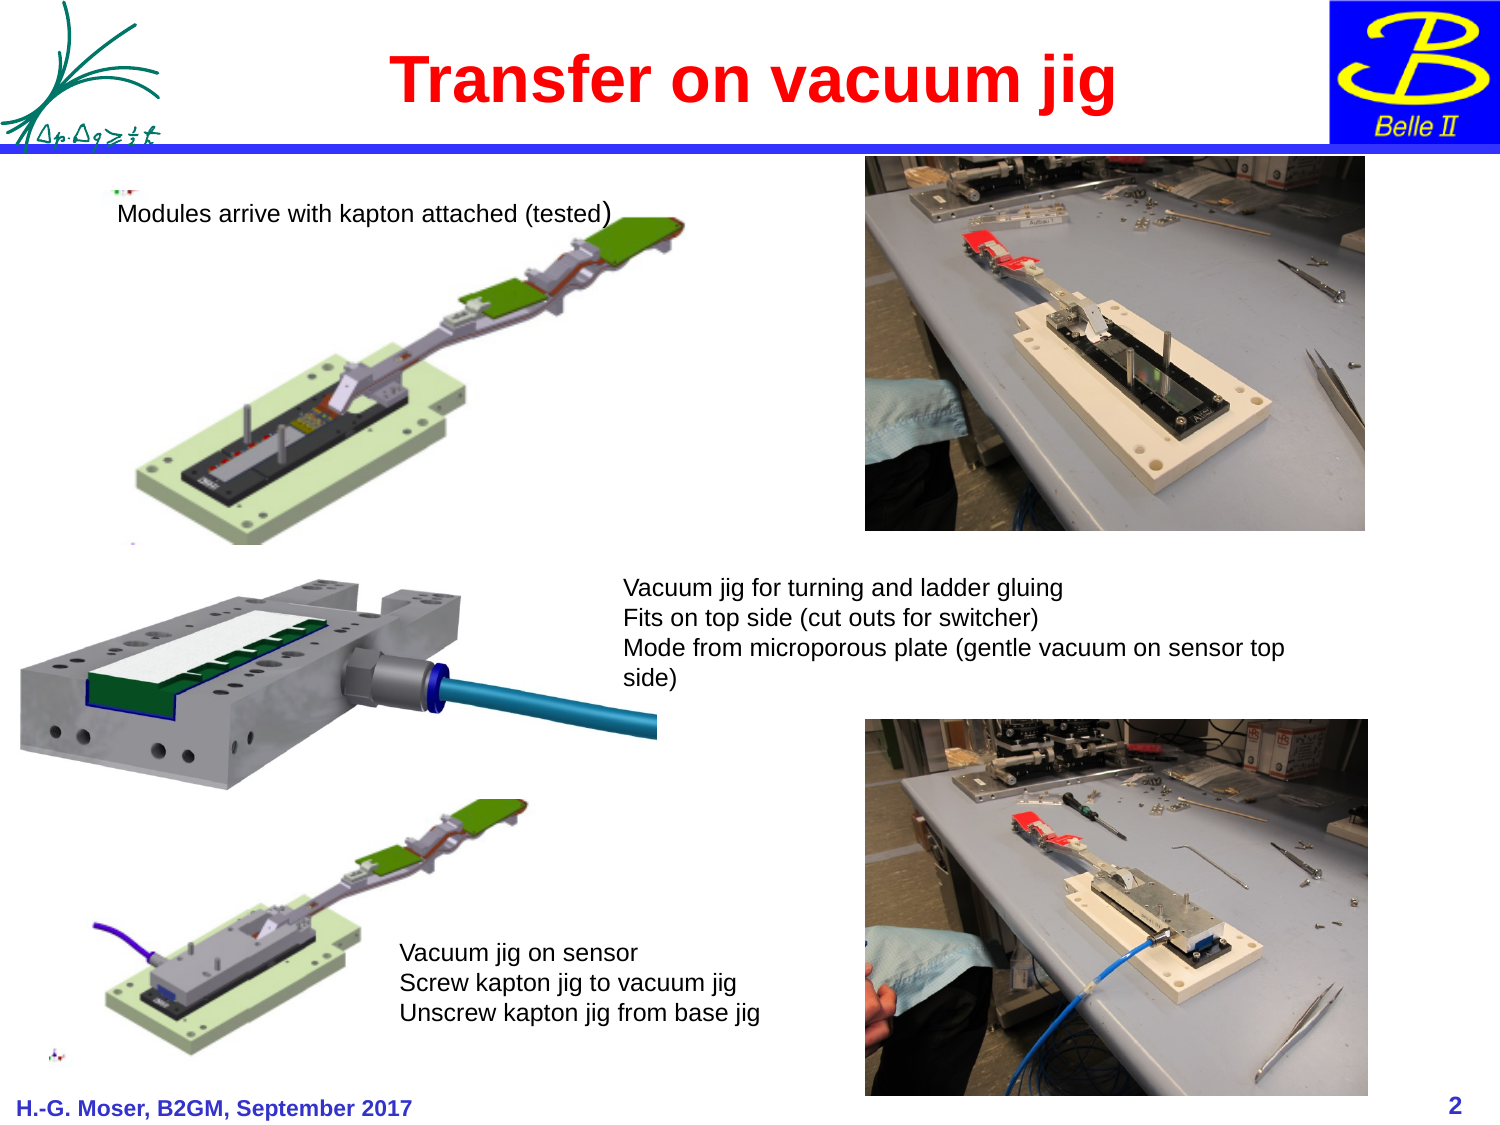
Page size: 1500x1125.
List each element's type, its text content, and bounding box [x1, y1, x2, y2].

picture [865, 719, 1368, 1097]
picture [865, 155, 1365, 531]
text_box Vacuum jig for turning and ladder gluing Fits on top side (cut outs for switcher) Mode from microporous plate (gentle vacuum on sensor top side) [660, 564, 1343, 699]
slide_number 2 [1411, 1082, 1500, 1125]
picture [45, 190, 747, 545]
picture [1328, 0, 1500, 144]
text_box Vacuum jig on sensor Screw kapton jig to vacuum jig Unscrew kapton jig from base jig [605, 928, 777, 1034]
title Transfer on vacuum jig [29, 23, 1480, 129]
picture [17, 563, 658, 1099]
